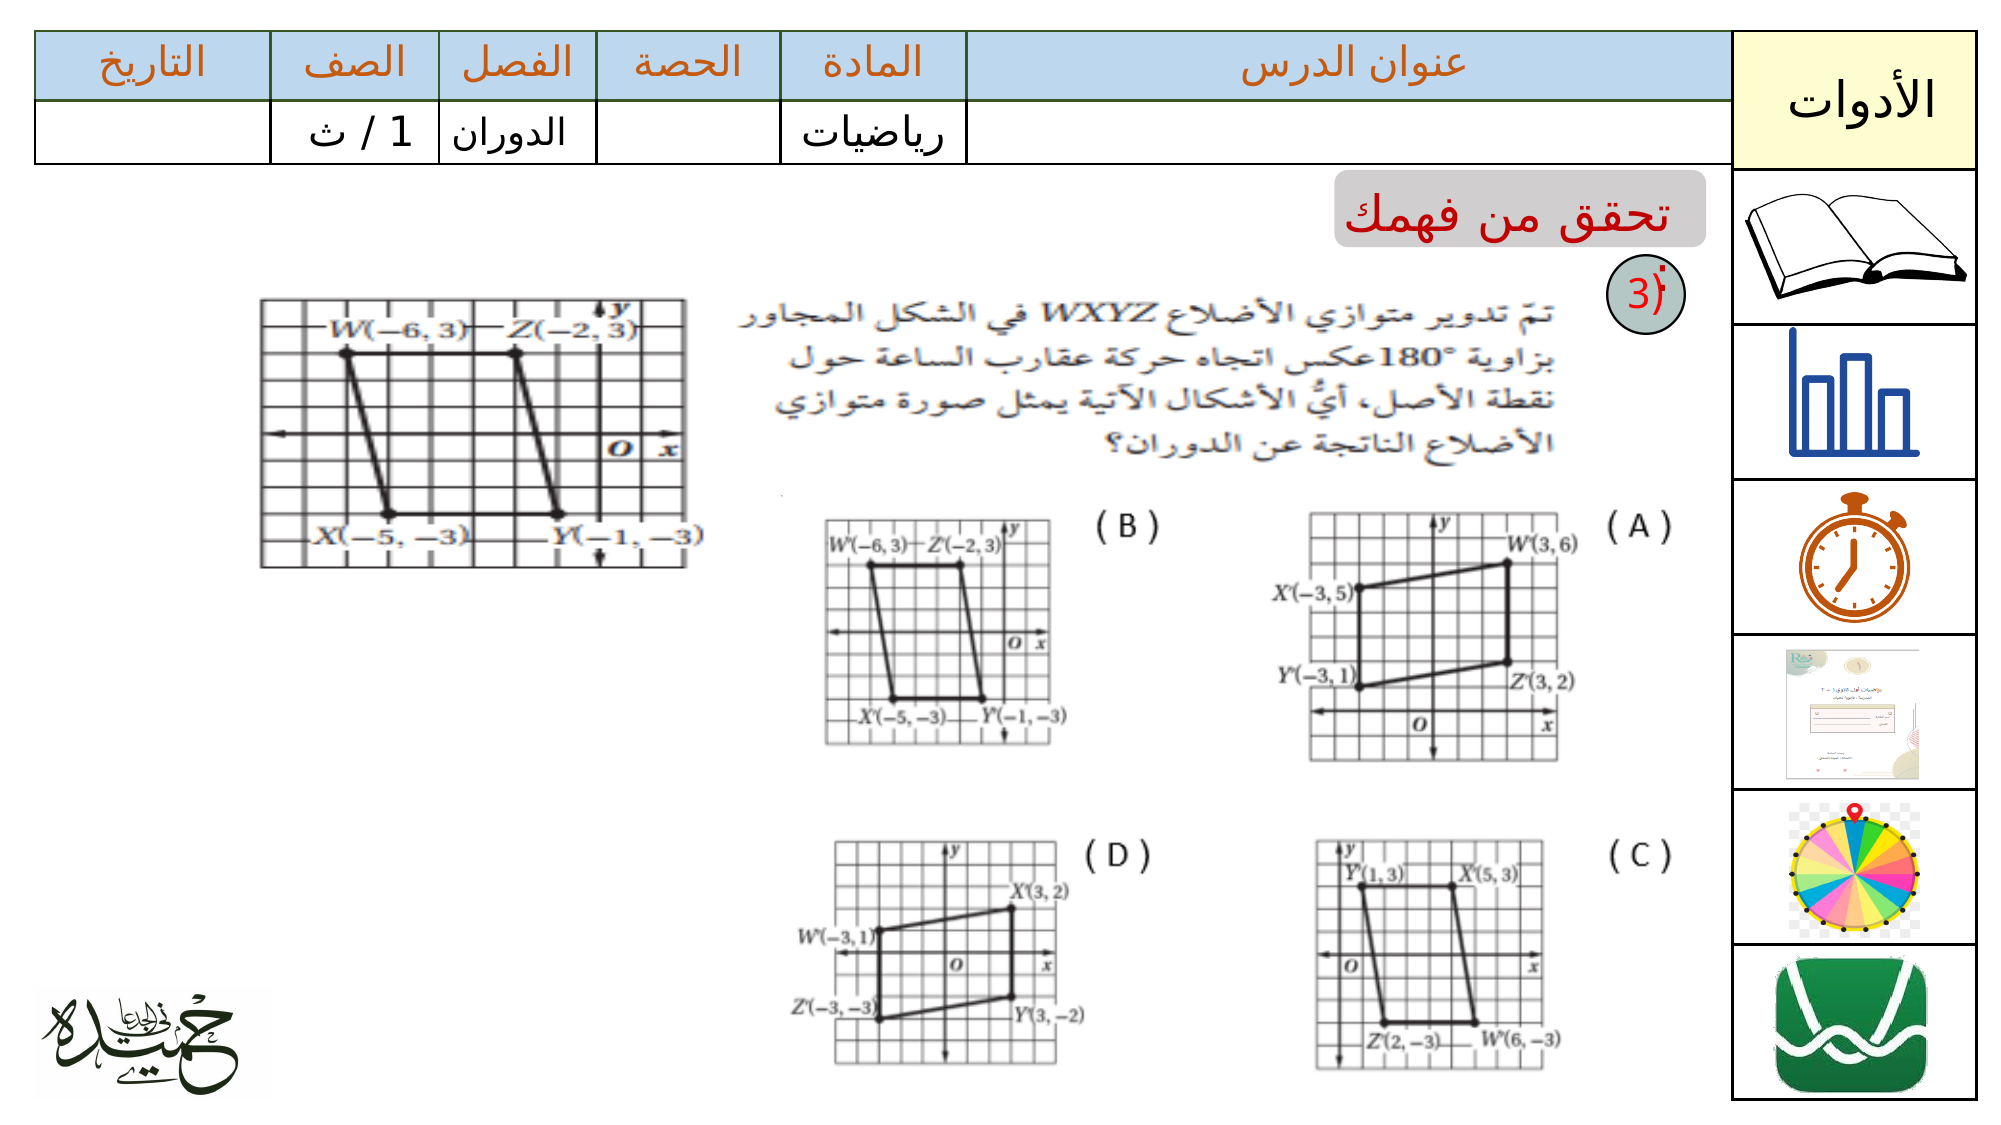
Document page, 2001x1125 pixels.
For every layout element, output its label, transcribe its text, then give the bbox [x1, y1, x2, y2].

text_box تحقق من فهمك : [1316, 173, 1687, 309]
picture [239, 292, 1687, 1082]
picture [1759, 950, 1949, 1103]
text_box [1567, 254, 1686, 335]
text_box [1339, 169, 1707, 248]
picture [34, 986, 273, 1100]
picture [1734, 177, 1977, 328]
picture [1786, 649, 1919, 780]
picture [1789, 803, 1920, 938]
